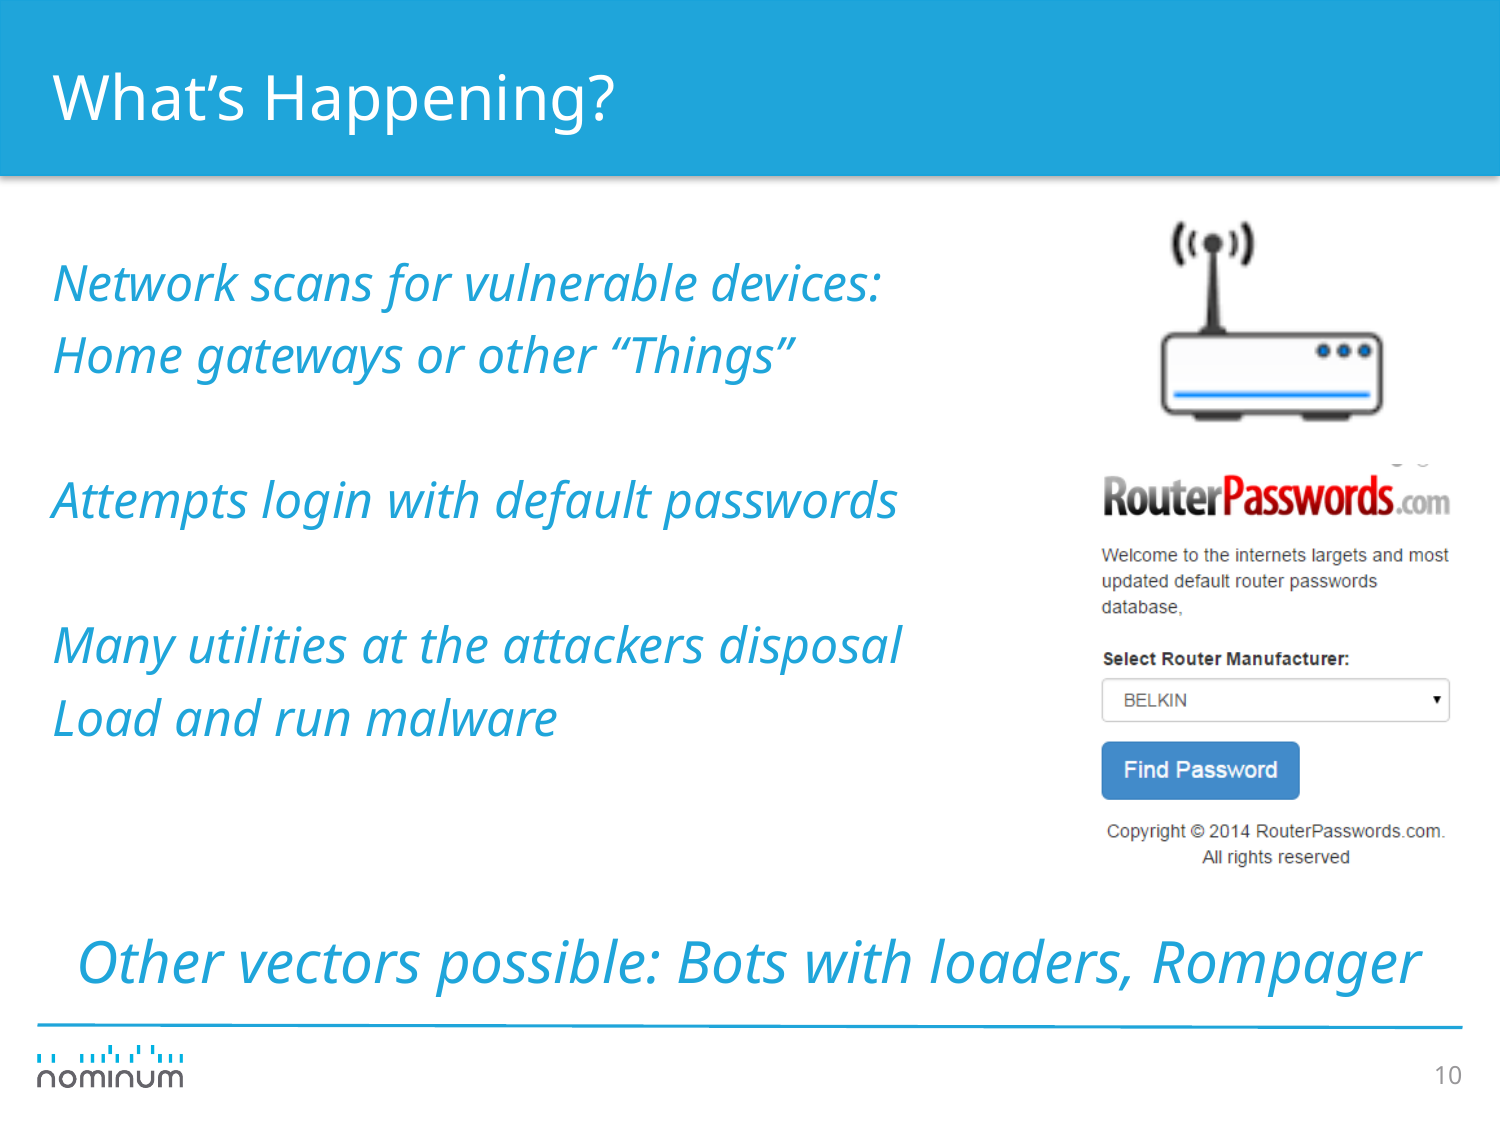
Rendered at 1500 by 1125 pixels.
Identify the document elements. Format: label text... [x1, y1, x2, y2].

list Network scans for vulnerable devices: Home gateways or other “Things” Attempts login with default passwords Many utilities at the attackers disposal Load and run malware [37, 243, 1113, 835]
picture [1149, 197, 1396, 444]
text_box Other vectors possible: Bots with loaders, Rompager [61, 917, 1438, 1003]
slide_number 10 [1112, 1027, 1463, 1088]
picture [37, 1045, 183, 1088]
title What’s Happening? [37, 38, 1464, 163]
picture [1089, 464, 1463, 885]
